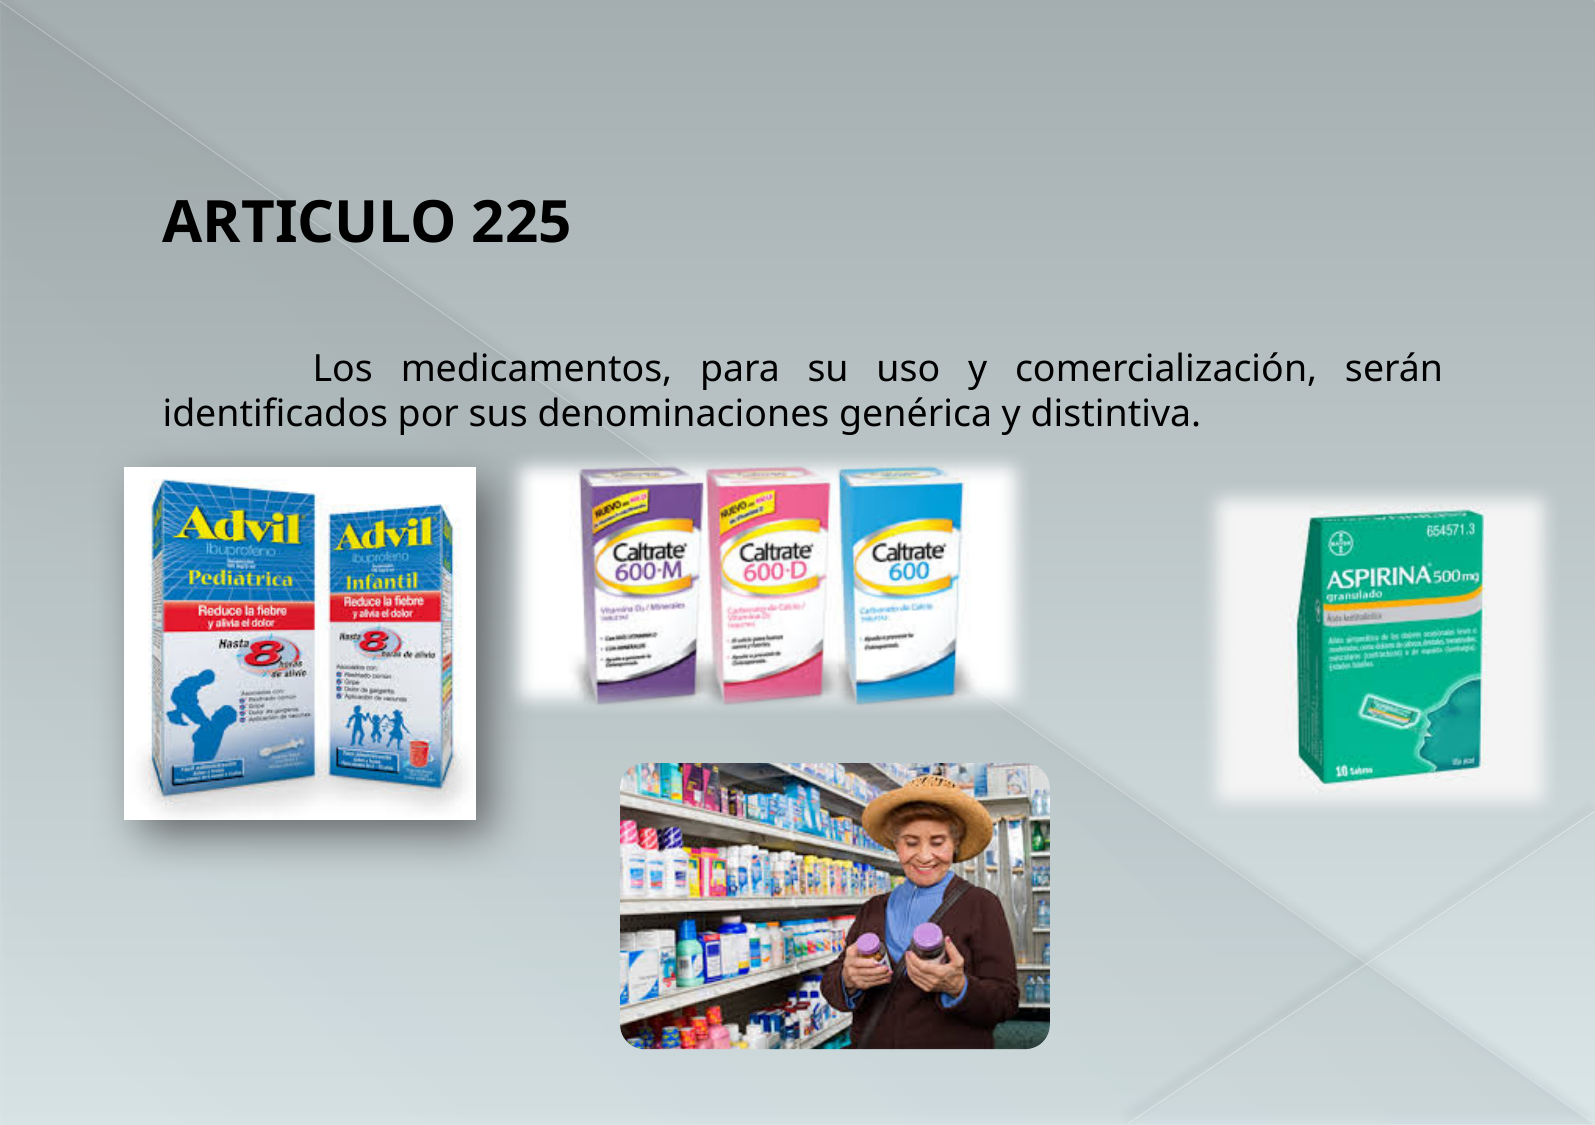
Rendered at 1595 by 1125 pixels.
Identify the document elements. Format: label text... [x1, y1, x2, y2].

picture [123, 467, 476, 820]
text_box ARTICULO 225 Los medicamentos, para su uso y comercialización, serán identificados por sus denominaciones genérica y distintiva. [147, 176, 1459, 442]
picture [501, 449, 1034, 717]
picture [1198, 480, 1562, 820]
picture [619, 762, 1051, 1050]
